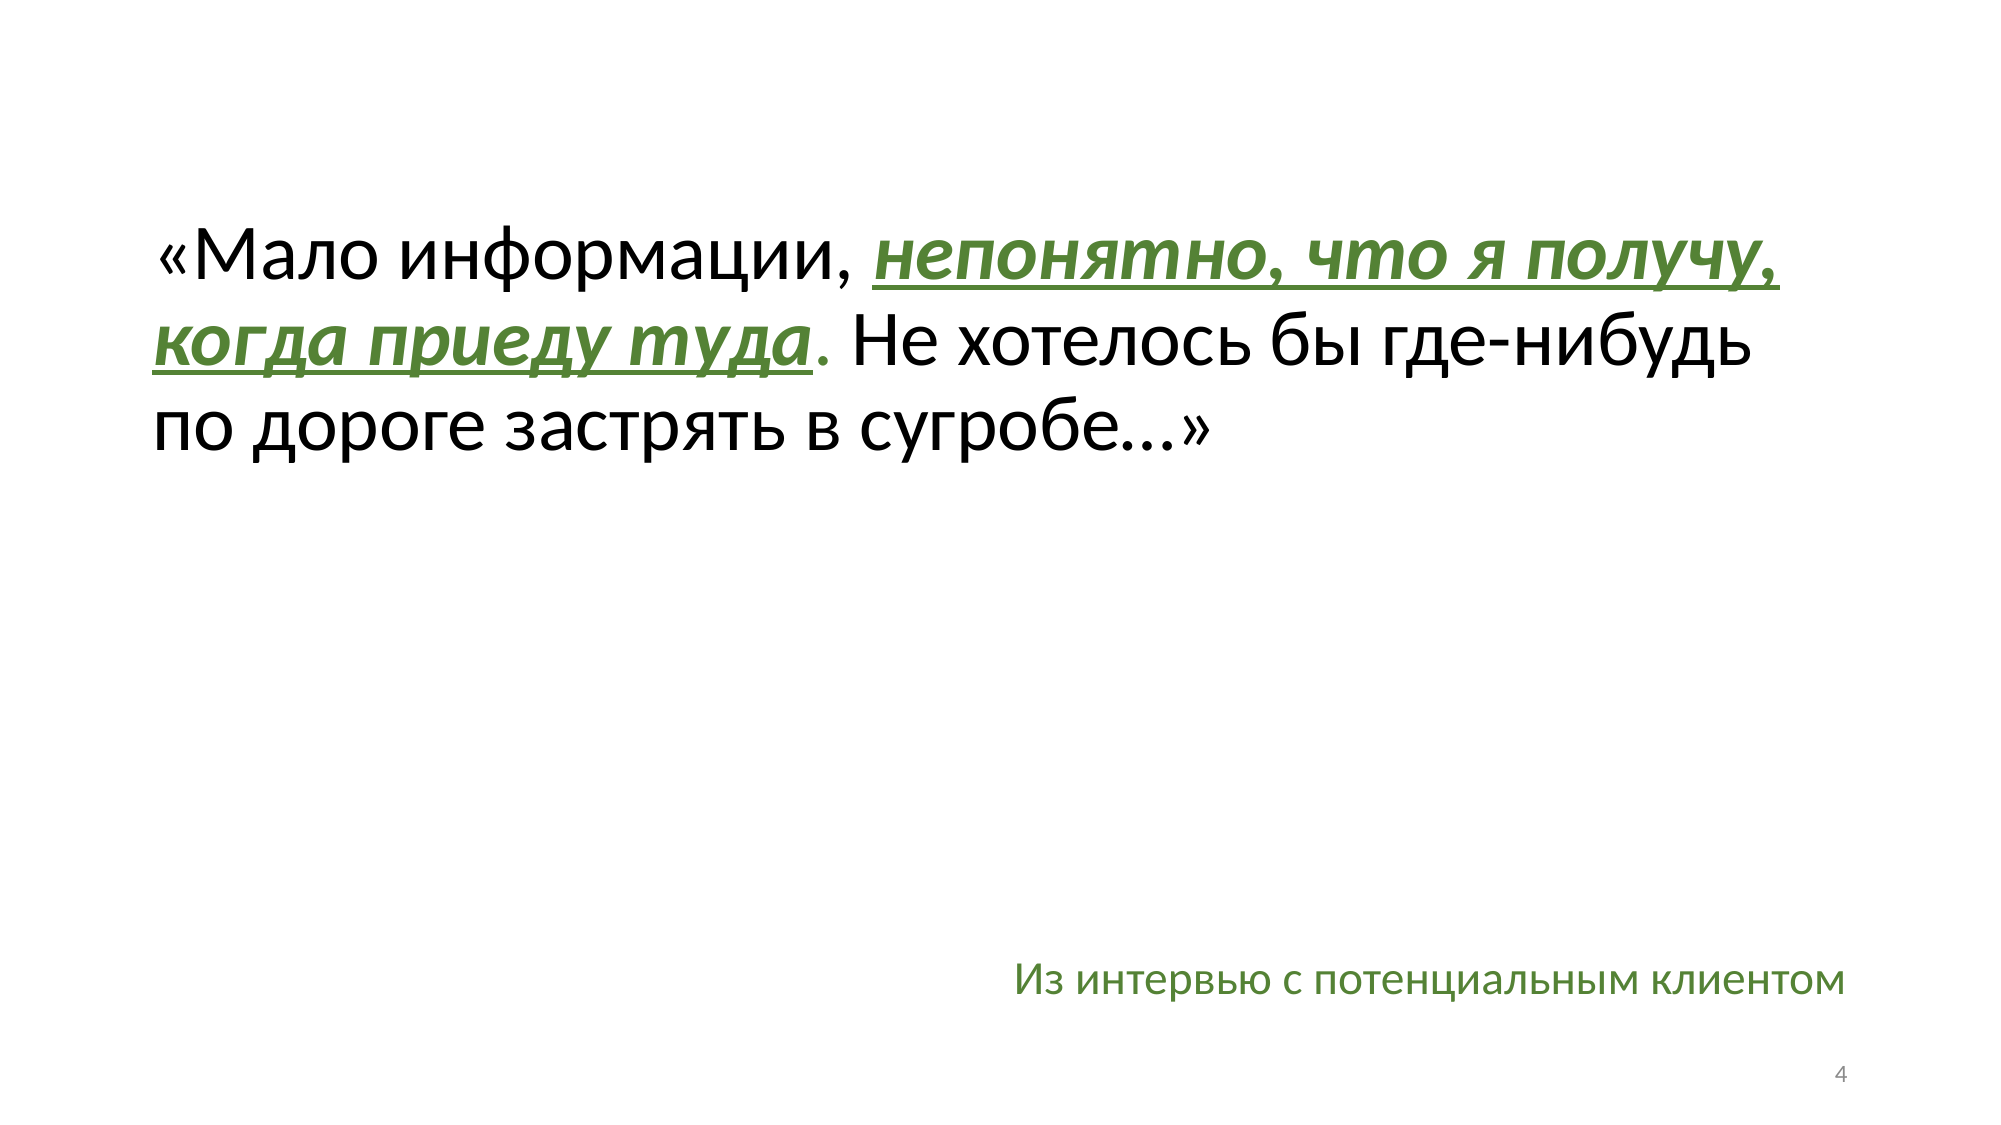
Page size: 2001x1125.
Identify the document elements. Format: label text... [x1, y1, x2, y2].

list «Мало информации, непонятно, что я получу, когда приеду туда. Не хотелось бы где-нибудь по дороге застрять в сугробе…» Хочется, чтобы глаз радовало, а то знаете как бывает: тут тряпки висят грязные, там – недовольная хозяйская жена и все такое неопрятное…» Из интервью с потенциальным клиентом [137, 203, 1863, 1014]
slide_number 4 [1412, 1042, 1863, 1103]
